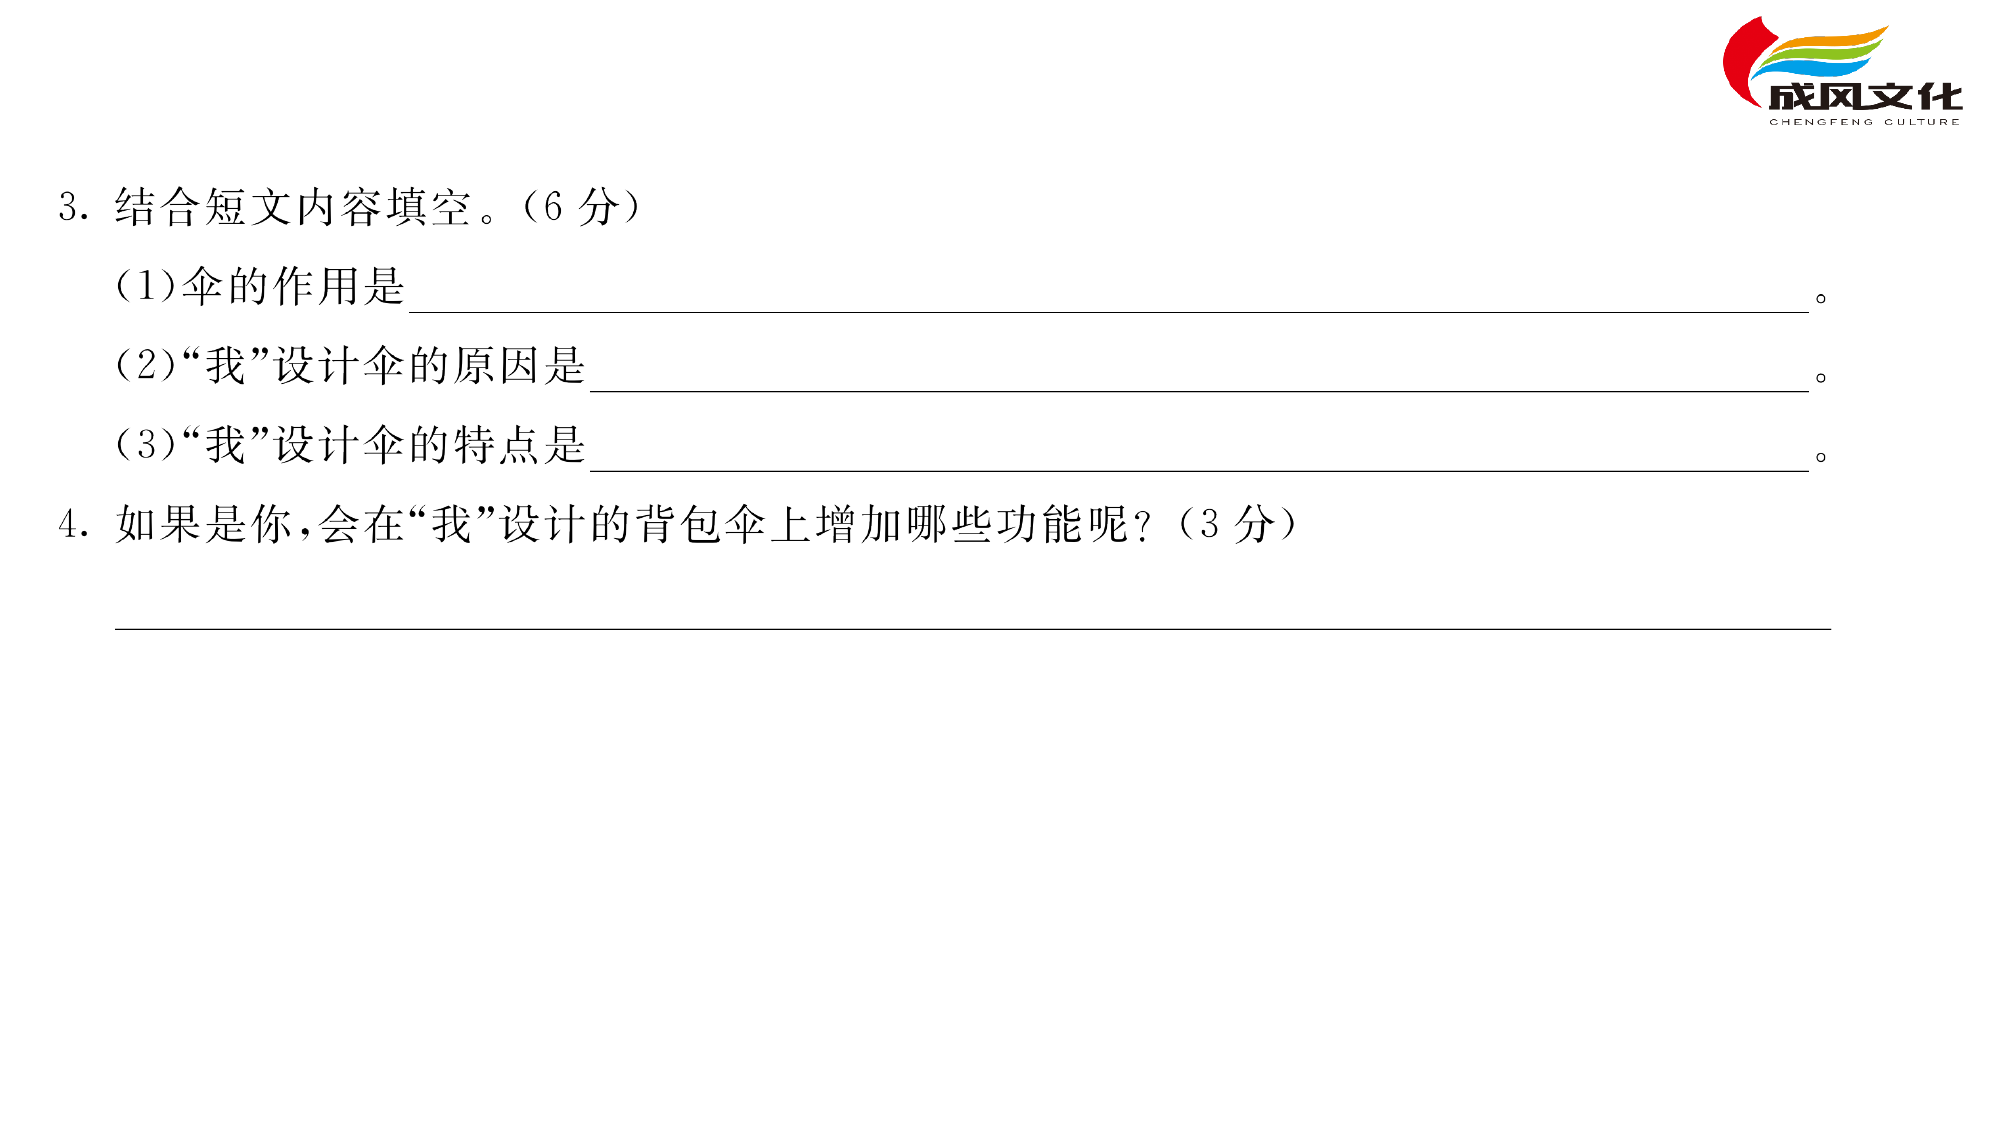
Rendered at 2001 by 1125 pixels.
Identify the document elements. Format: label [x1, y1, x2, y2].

picture [1708, 0, 1986, 136]
picture [54, 172, 1945, 643]
